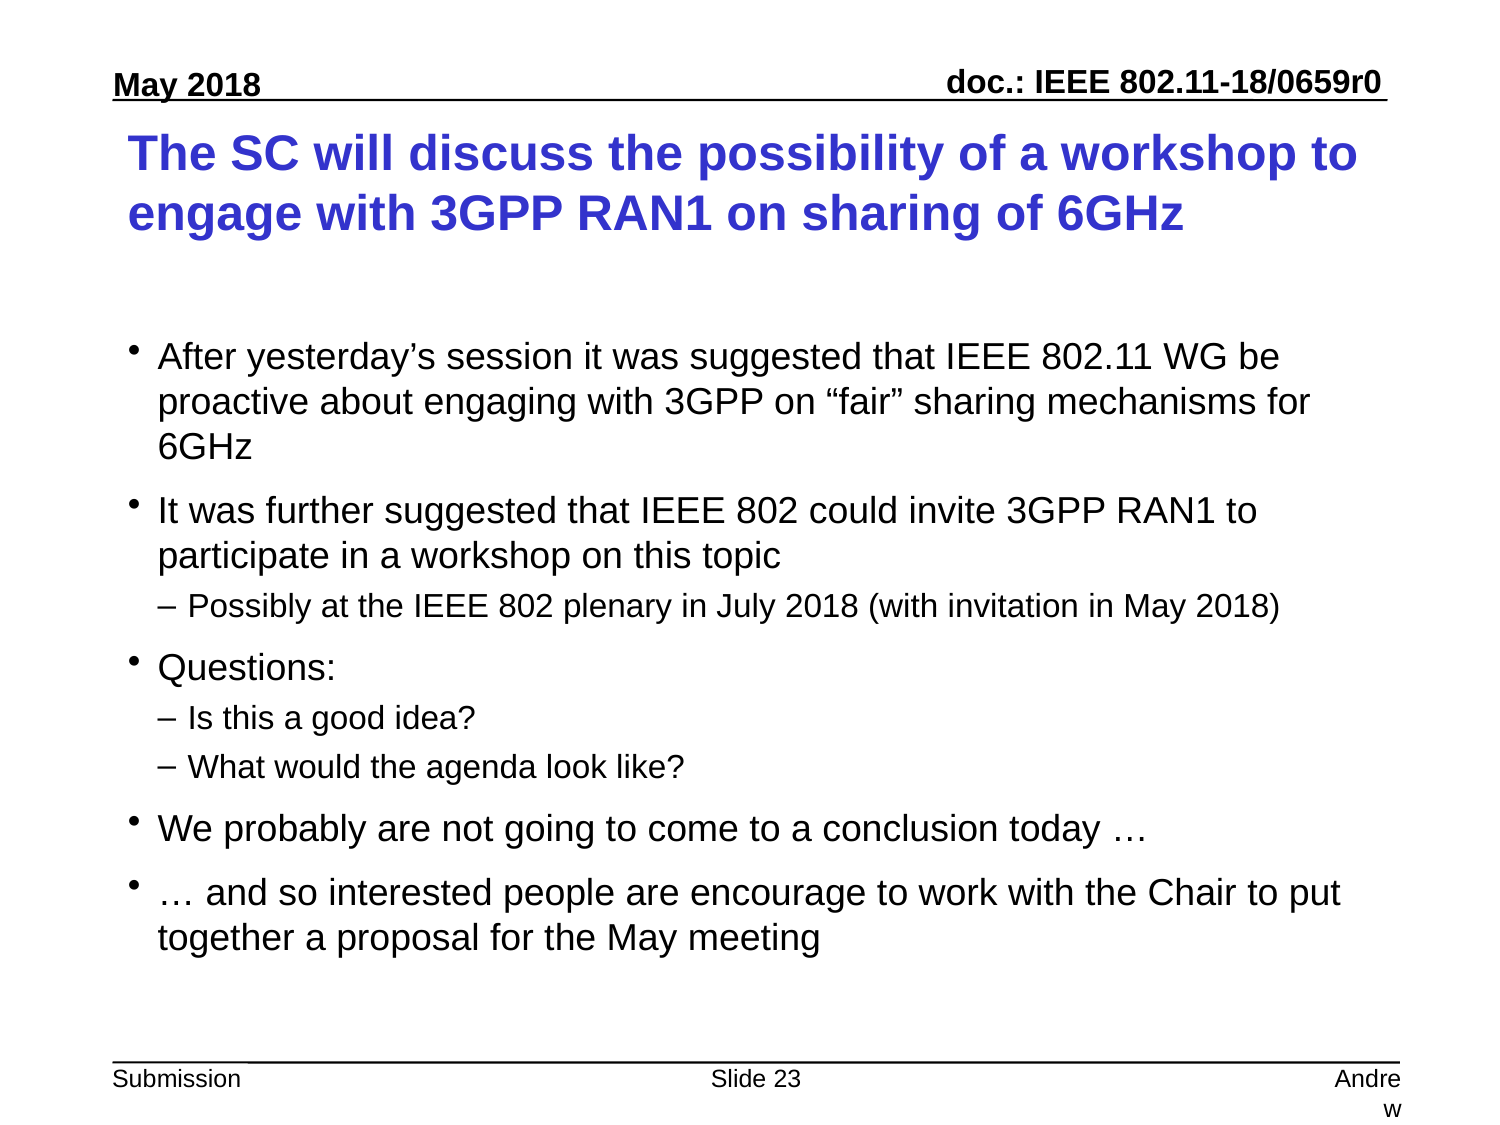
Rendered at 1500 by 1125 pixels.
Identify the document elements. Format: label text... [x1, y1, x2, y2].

slide_number Slide 23 [709, 1061, 803, 1093]
list After yesterday’s session it was suggested that IEEE 802.11 WG be proactive about engaging with 3GPP on “fair” sharing mechanisms for 6GHz It was further suggested that IEEE 802 could invite 3GPP RAN1 to participate in a workshop on this topic Possibly at the IEEE 802 plenary in July 2018 (with invitation in May 2018) Questions: Is this a good idea? What would the agenda look like? We probably are not going to come to a conclusion today … … and so interested people are encourage to work with the Chair to put together a proposal for the May meeting [112, 324, 1388, 1000]
footer Andrew Myles, Cisco [1320, 1061, 1402, 1093]
title The SC will discuss the possibility of a workshop to engage with 3GPP RAN1 on sharing of 6GHz [112, 112, 1388, 288]
